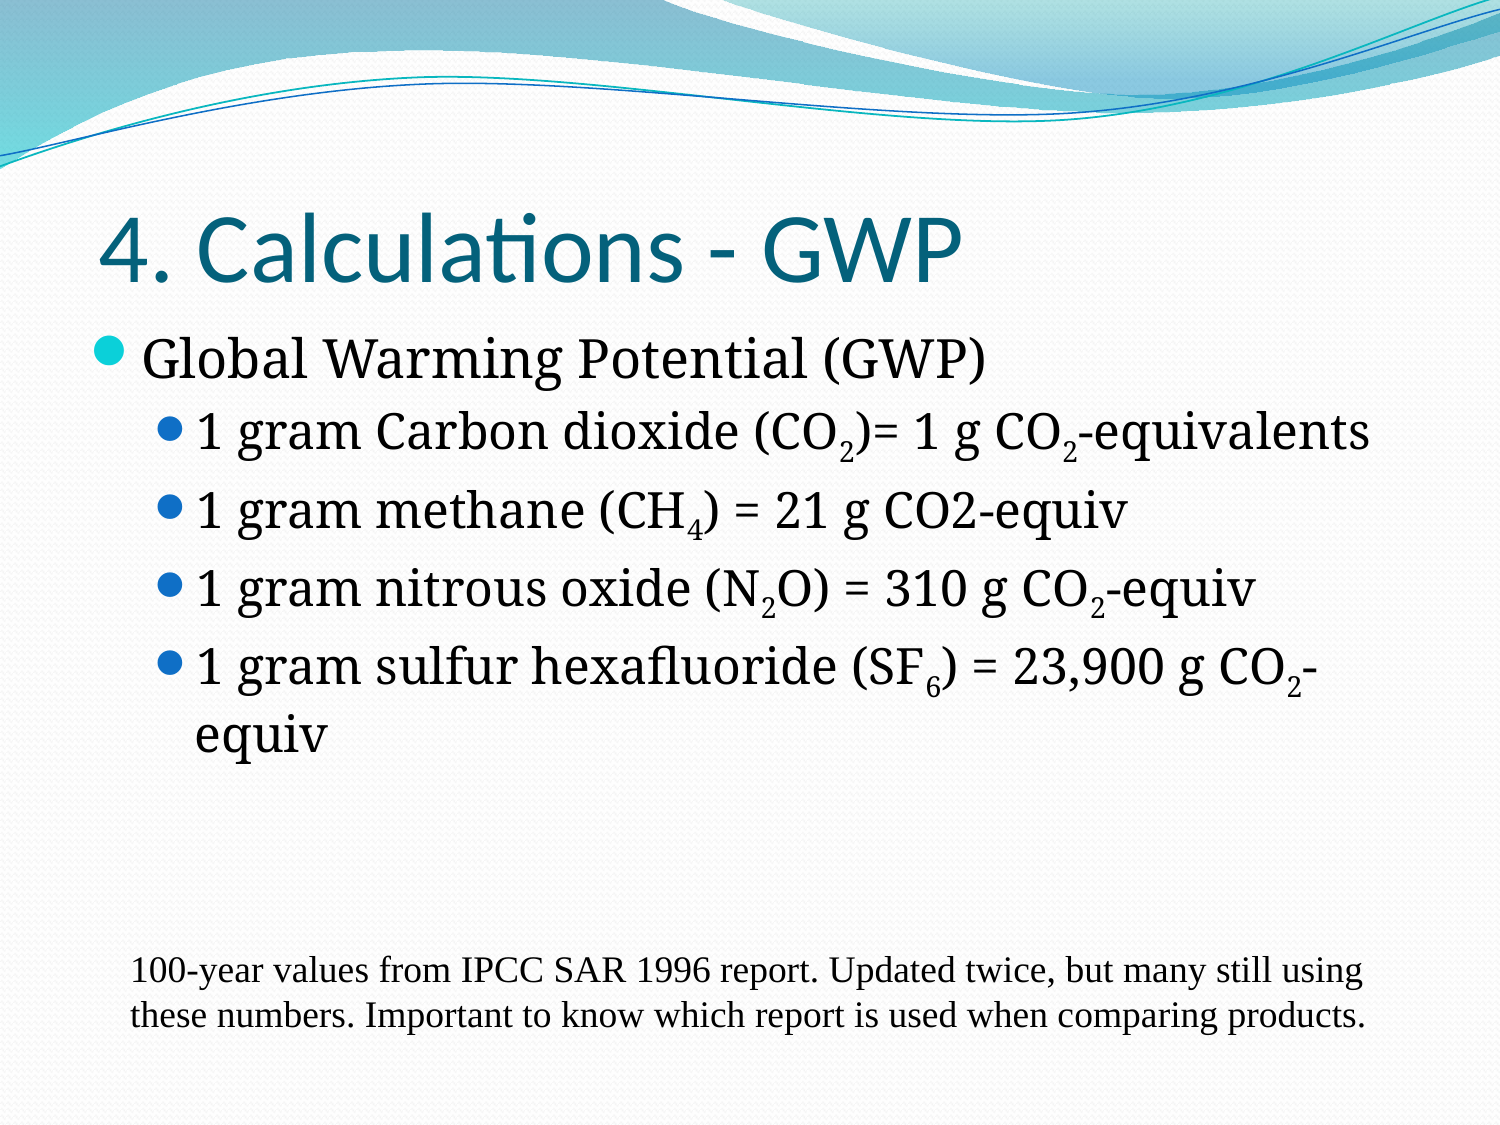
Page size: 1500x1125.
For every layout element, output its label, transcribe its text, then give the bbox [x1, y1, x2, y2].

text_box 100-year values from IPCC SAR 1996 report. Updated twice, but many still using these numbers. Important to know which report is used when comparing products. [115, 937, 1383, 1043]
list Global Warming Potential (GWP) 1 gram Carbon dioxide (CO2)= 1 g CO2-equivalents 1 gram methane (CH4) = 21 g CO2-equiv 1 gram nitrous oxide (N2O) = 310 g CO2-equiv 1 gram sulfur hexafluoride (SF6) = 23,900 g CO2-equiv [75, 317, 1425, 1038]
title 4. Calculations - GWP [75, 115, 1425, 303]
